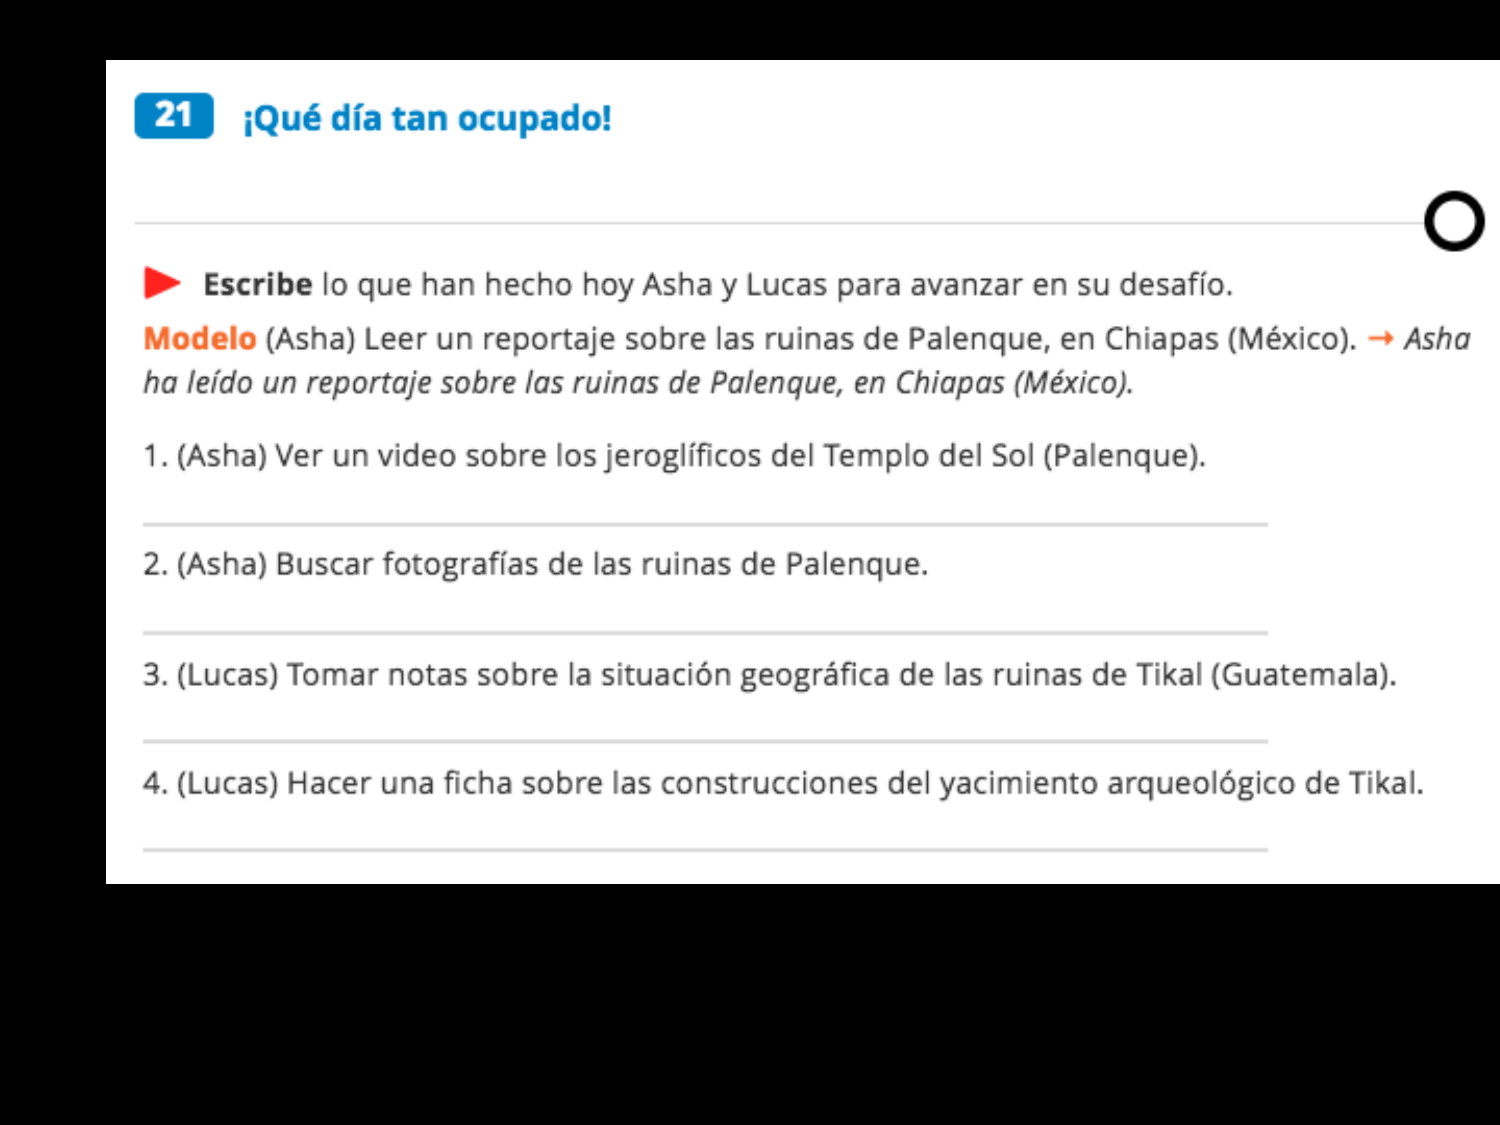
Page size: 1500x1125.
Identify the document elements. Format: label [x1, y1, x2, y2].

picture [105, 60, 1500, 884]
